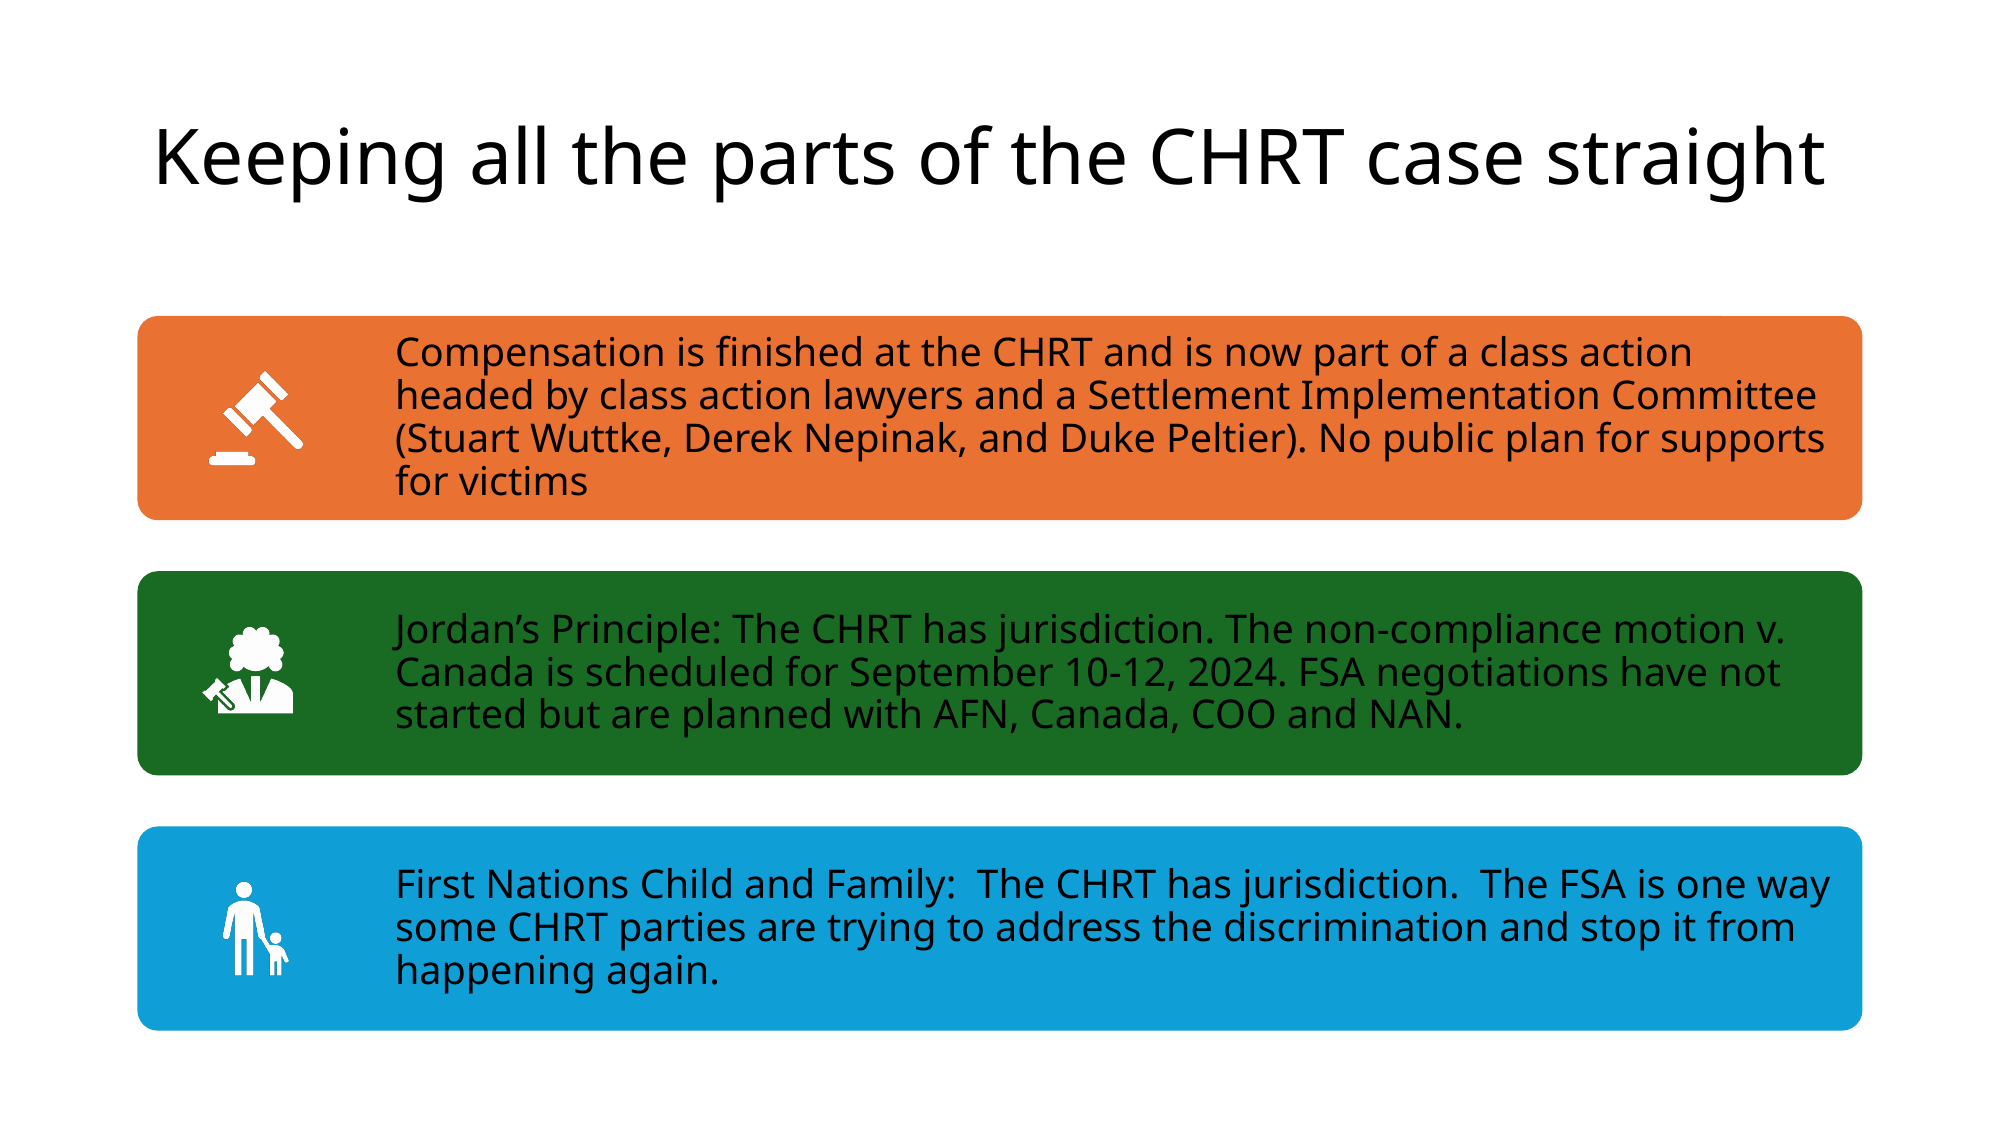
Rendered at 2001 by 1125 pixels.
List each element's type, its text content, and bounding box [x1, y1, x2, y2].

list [136, 315, 1863, 1032]
title Keeping all the parts of the CHRT case straight [138, 41, 1862, 209]
